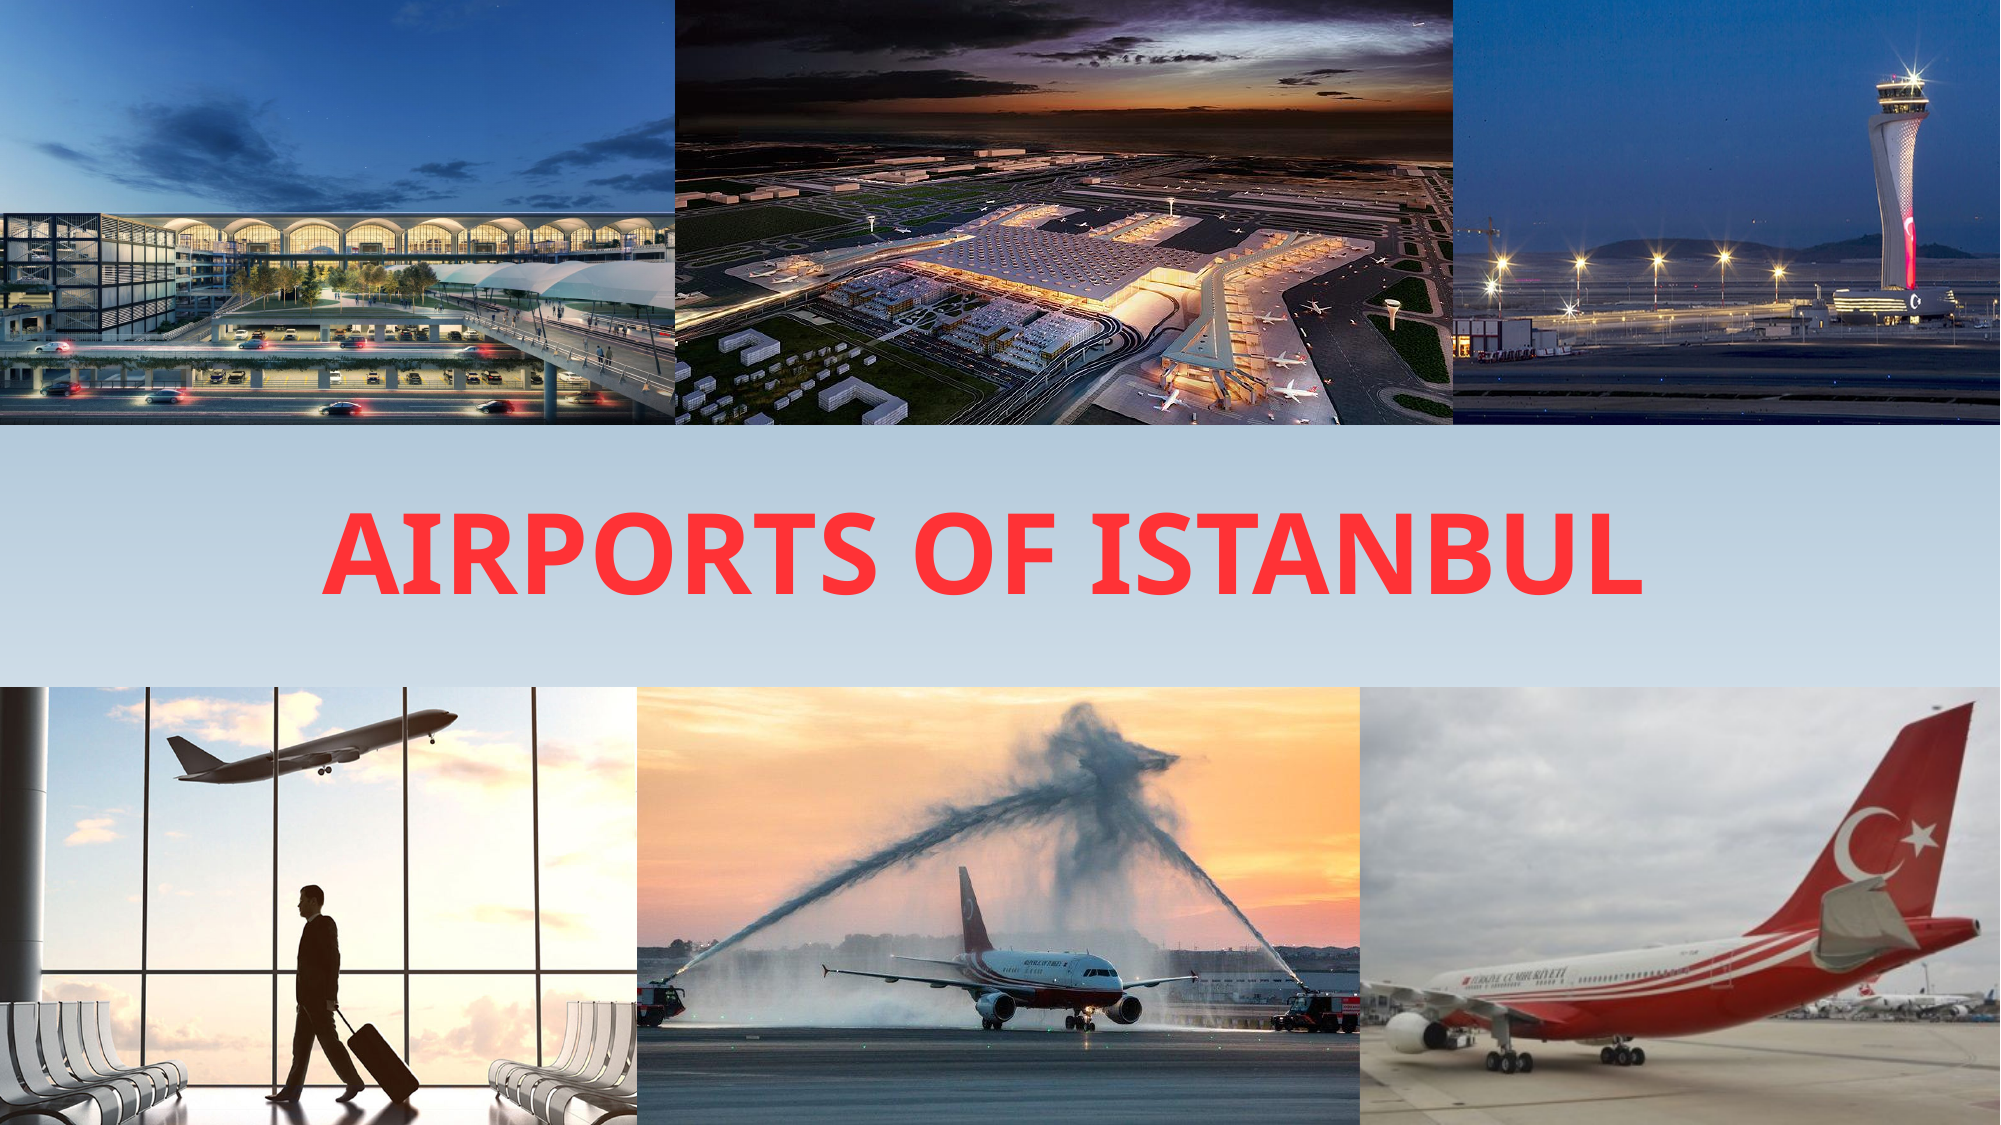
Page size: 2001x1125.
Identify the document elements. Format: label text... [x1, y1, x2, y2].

picture [0, 0, 2000, 426]
picture [0, 687, 2000, 1125]
text_box AIRPORTS OF ISTANBUL [307, 474, 1662, 625]
